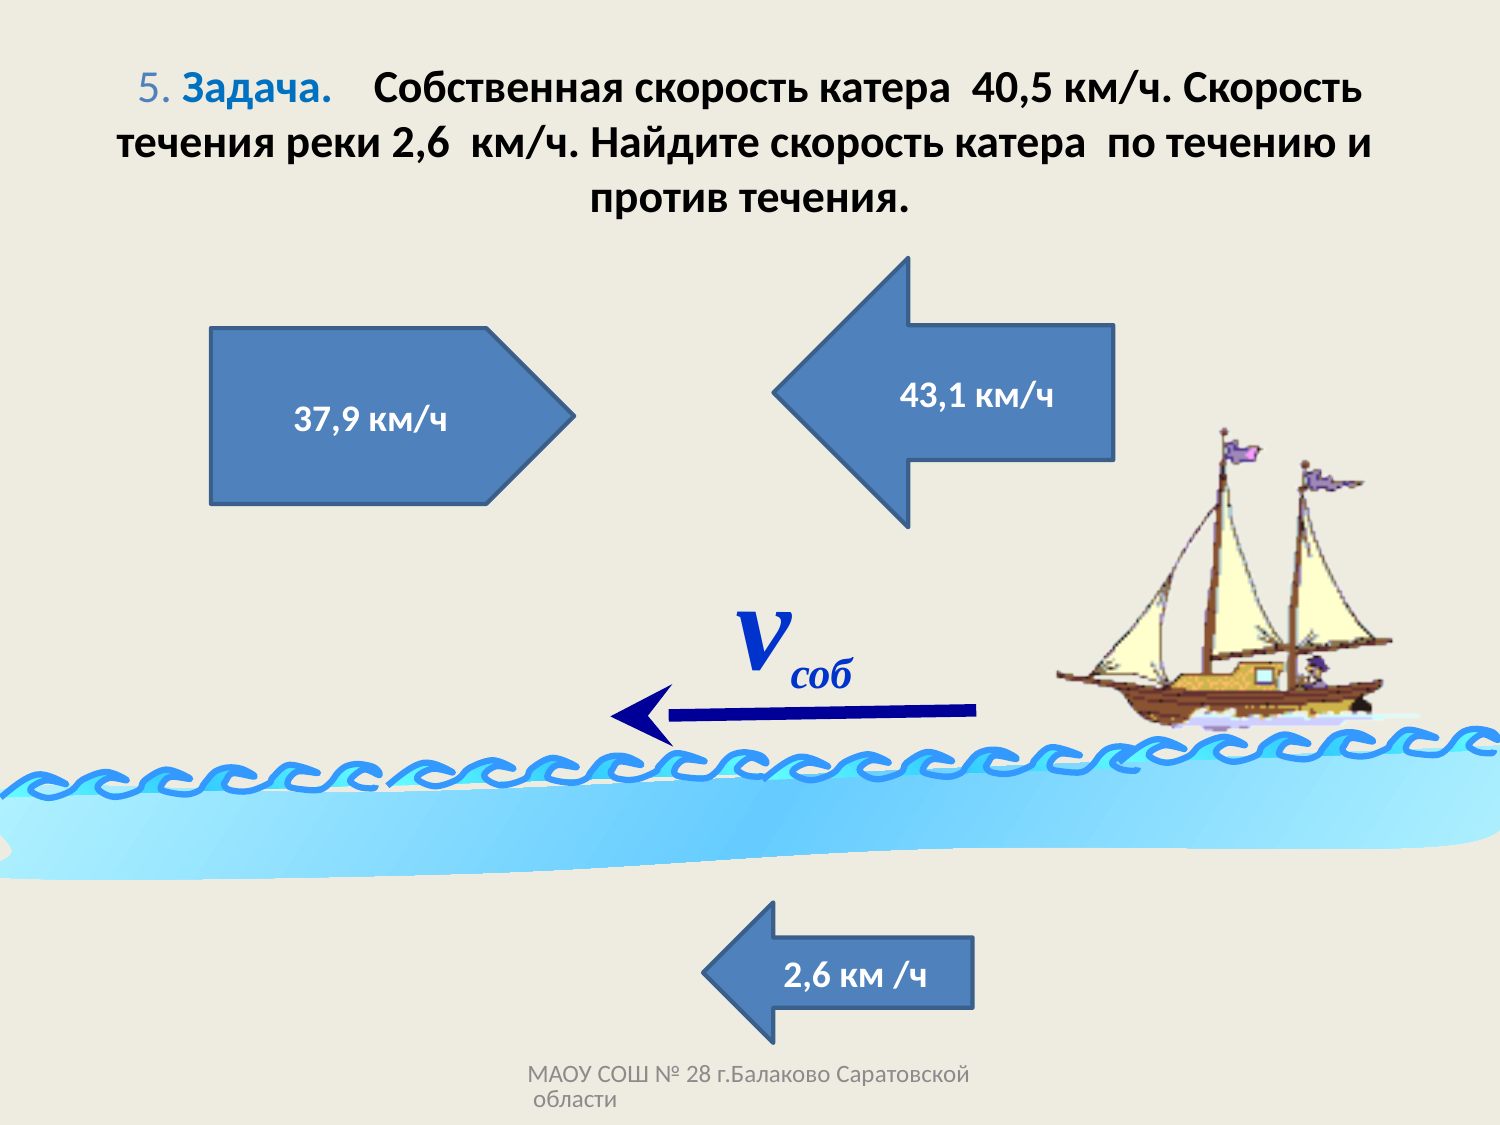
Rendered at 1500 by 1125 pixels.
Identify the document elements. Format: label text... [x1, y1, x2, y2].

text_box [0, 763, 380, 798]
text_box 43,1 км/ч [771, 255, 1116, 530]
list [1054, 419, 1466, 739]
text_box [513, 542, 984, 733]
title 5. Задача. Собственная скорость катера 40,5 км/ч. Скорость течения реки 2,6 км/ч. Найдите скорость катера по течению и против течения. [75, 45, 1425, 233]
text_box [762, 746, 1138, 781]
text_box [387, 752, 767, 787]
text_box 2,6 км /ч [700, 900, 975, 1042]
footer МАОУ СОШ № 28 г.Балаково Саратовской области [512, 1042, 988, 1103]
text_box [0, 745, 1500, 880]
text_box 37,9 км/ч [208, 326, 577, 507]
text_box [1119, 728, 1499, 763]
